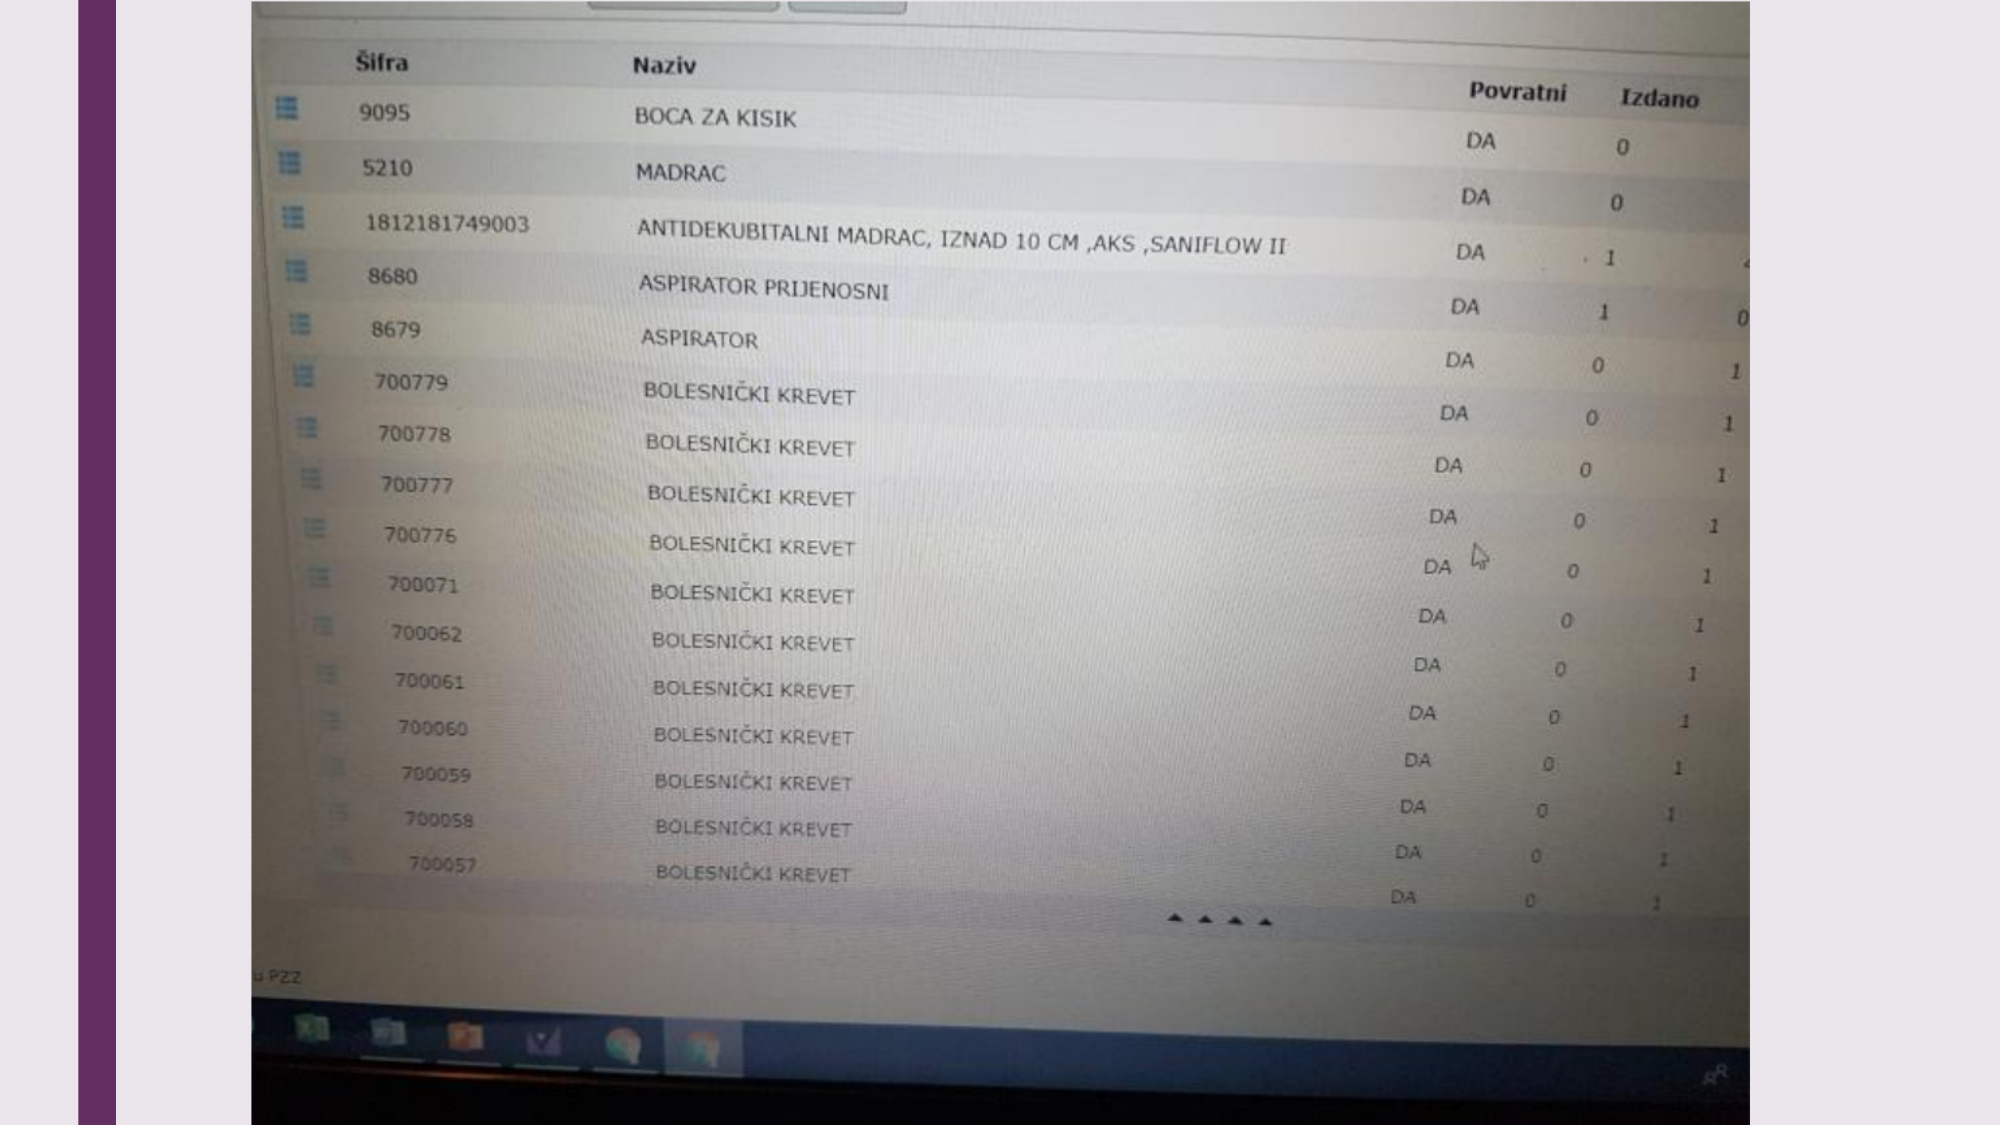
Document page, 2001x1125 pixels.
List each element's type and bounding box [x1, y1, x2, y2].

picture [249, 0, 1750, 1125]
